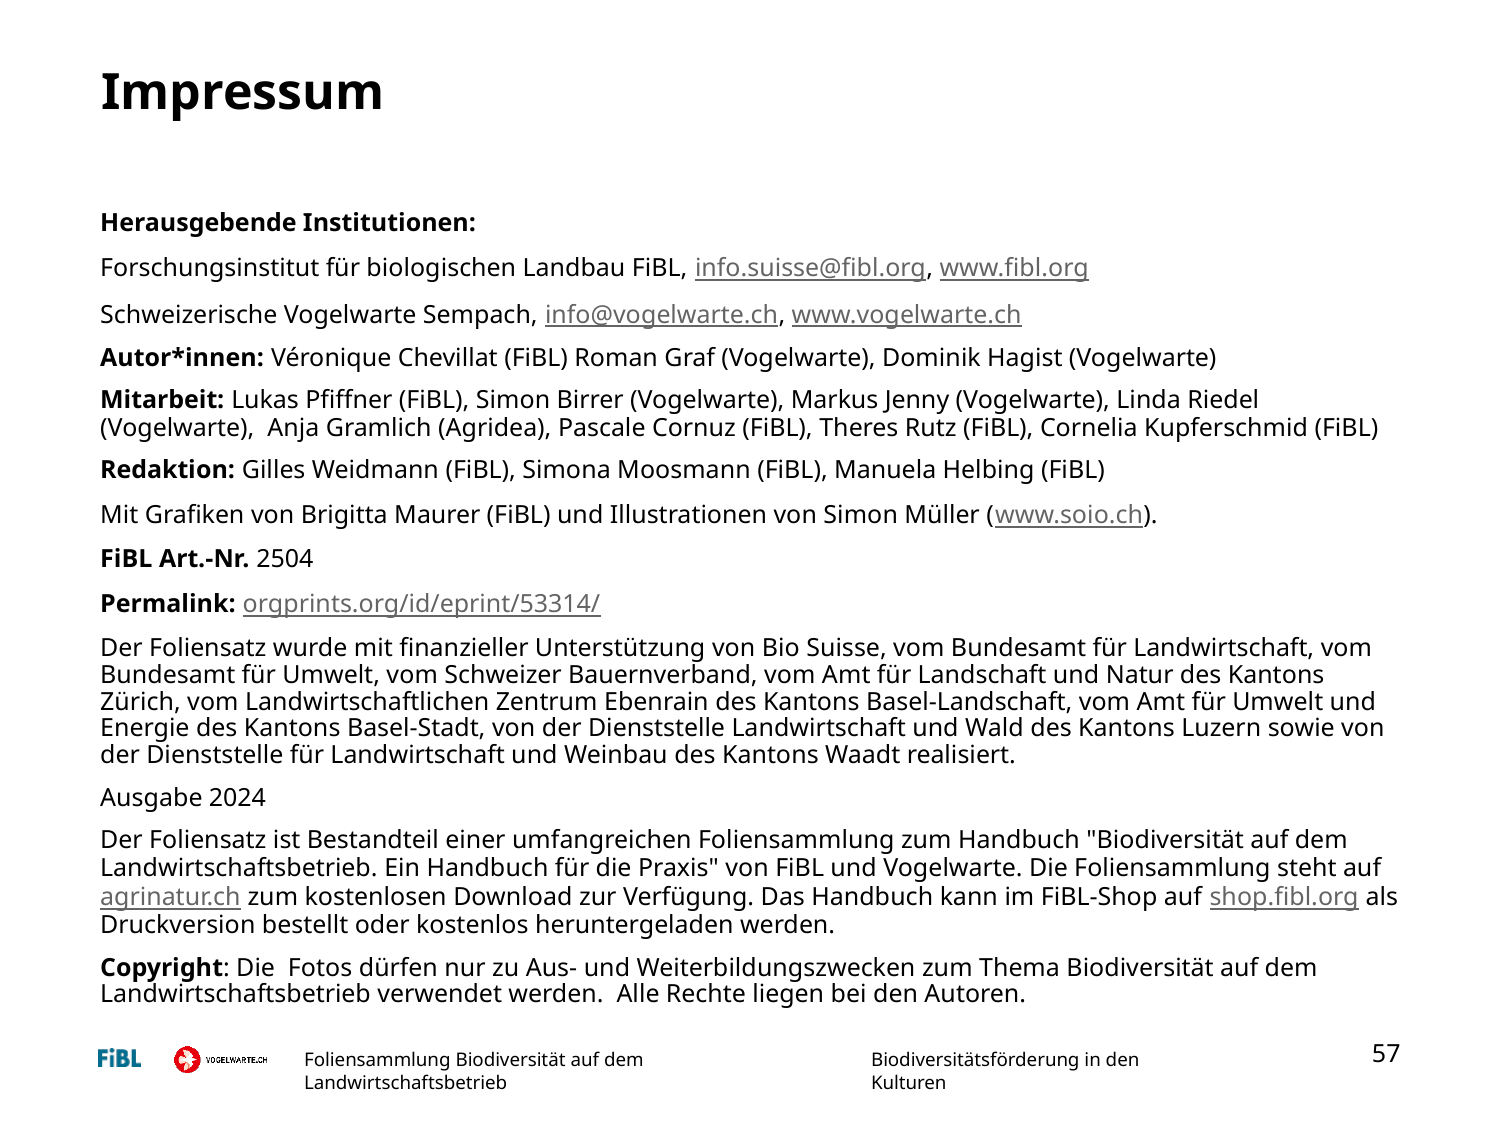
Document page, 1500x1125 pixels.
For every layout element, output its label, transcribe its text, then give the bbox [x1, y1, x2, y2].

text_box Herausgebende Institutionen: Forschungsinstitut für biologischen Landbau FiBL, info.suisse@fibl.org, www.fibl.org Schweizerische Vogelwarte Sempach, info@vogelwarte.ch, www.vogelwarte.ch Autor*innen: Véronique Chevillat (FiBL) Roman Graf (Vogelwarte), Dominik Hagist (Vogelwarte) Mitarbeit: Lukas Pfiffner (FiBL), Simon Birrer (Vogelwarte), Markus Jenny (Vogelwarte), Linda Riedel (Vogelwarte), Anja Gramlich (Agridea), Pascale Cornuz (FiBL), Theres Rutz (FiBL), Cornelia Kupferschmid (FiBL) Redaktion: Gilles Weidmann (FiBL), Simona Moosmann (FiBL), Manuela Helbing (FiBL) Mit Grafiken von Brigitta Maurer (FiBL) und Illustrationen von Simon Müller (www.soio.ch). FiBL Art.-Nr. 2504 Permalink: orgprints.org/id/eprint/53314/ Der Foliensatz wurde mit finanzieller Unterstützung von Bio Suisse, vom Bundesamt für Landwirtschaft, vom Bundesamt für Umwelt, vom Schweizer Bauernverband, vom Amt für Landschaft und Natur des Kantons Zürich, vom Landwirtschaftlichen Zentrum Ebenrain des Kantons Basel-Landschaft, vom Amt für Umwelt und Energie des Kantons Basel-Stadt, von der Dienststelle Landwirtschaft und Wald des Kantons Luzern sowie von der Dienststelle für Landwirtschaft und Weinbau des Kantons Waadt realisiert. Ausgabe 2024 Der Foliensatz ist Bestandteil einer umfangreichen Foliensammlung zum Handbuch "Biodiversität auf dem Landwirtschaftsbetrieb. Ein Handbuch für die Praxis" von FiBL und Vogelwarte. Die Foliensammlung steht auf agrinatur.ch zum kostenlosen Download zur Verfügung. Das Handbuch kann im FiBL-Shop auf shop.fibl.org als Druckversion bestellt oder kostenlos heruntergeladen werden. Copyright: Die Fotos dürfen nur zu Aus- und Weiterbildungszwecken zum Thema Biodiversität auf dem Landwirtschaftsbetrieb verwendet werden. Alle Rechte liegen bei den Autoren. [100, 209, 1412, 997]
picture [98, 1048, 141, 1067]
title Impressum [101, 66, 1399, 170]
picture [174, 1046, 267, 1073]
slide_number 57 [1270, 1020, 1401, 1080]
